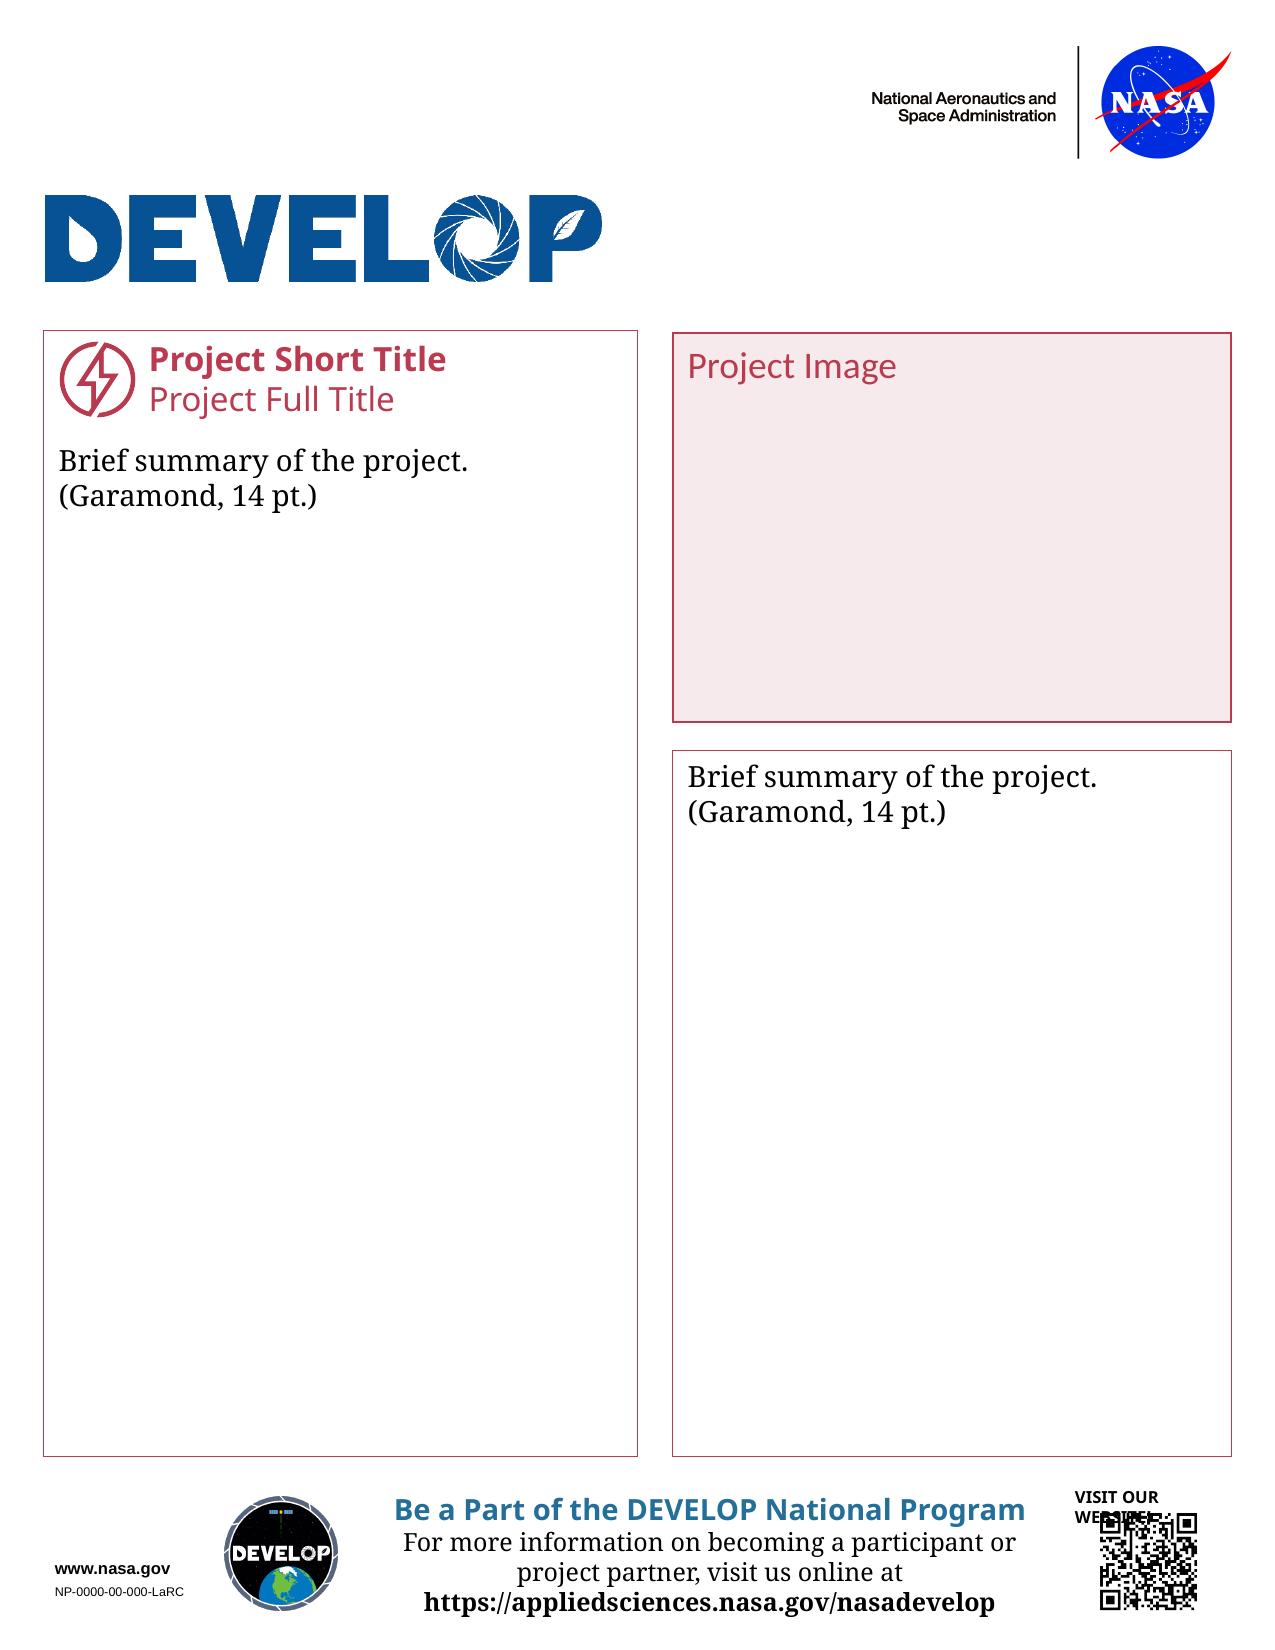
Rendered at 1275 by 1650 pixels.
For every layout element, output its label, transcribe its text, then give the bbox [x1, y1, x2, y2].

picture [224, 1496, 338, 1611]
text_box Project Short Title Project Full Title Brief summary of the project. (Garamond, 14 pt.) [43, 330, 638, 1457]
text_box Brief summary of the project. (Garamond, 14 pt.) [672, 750, 1232, 1457]
picture [827, 1, 1259, 203]
picture [1081, 1495, 1213, 1625]
picture [58, 340, 137, 419]
text_box Project Image [672, 332, 1232, 723]
picture [45, 195, 602, 282]
